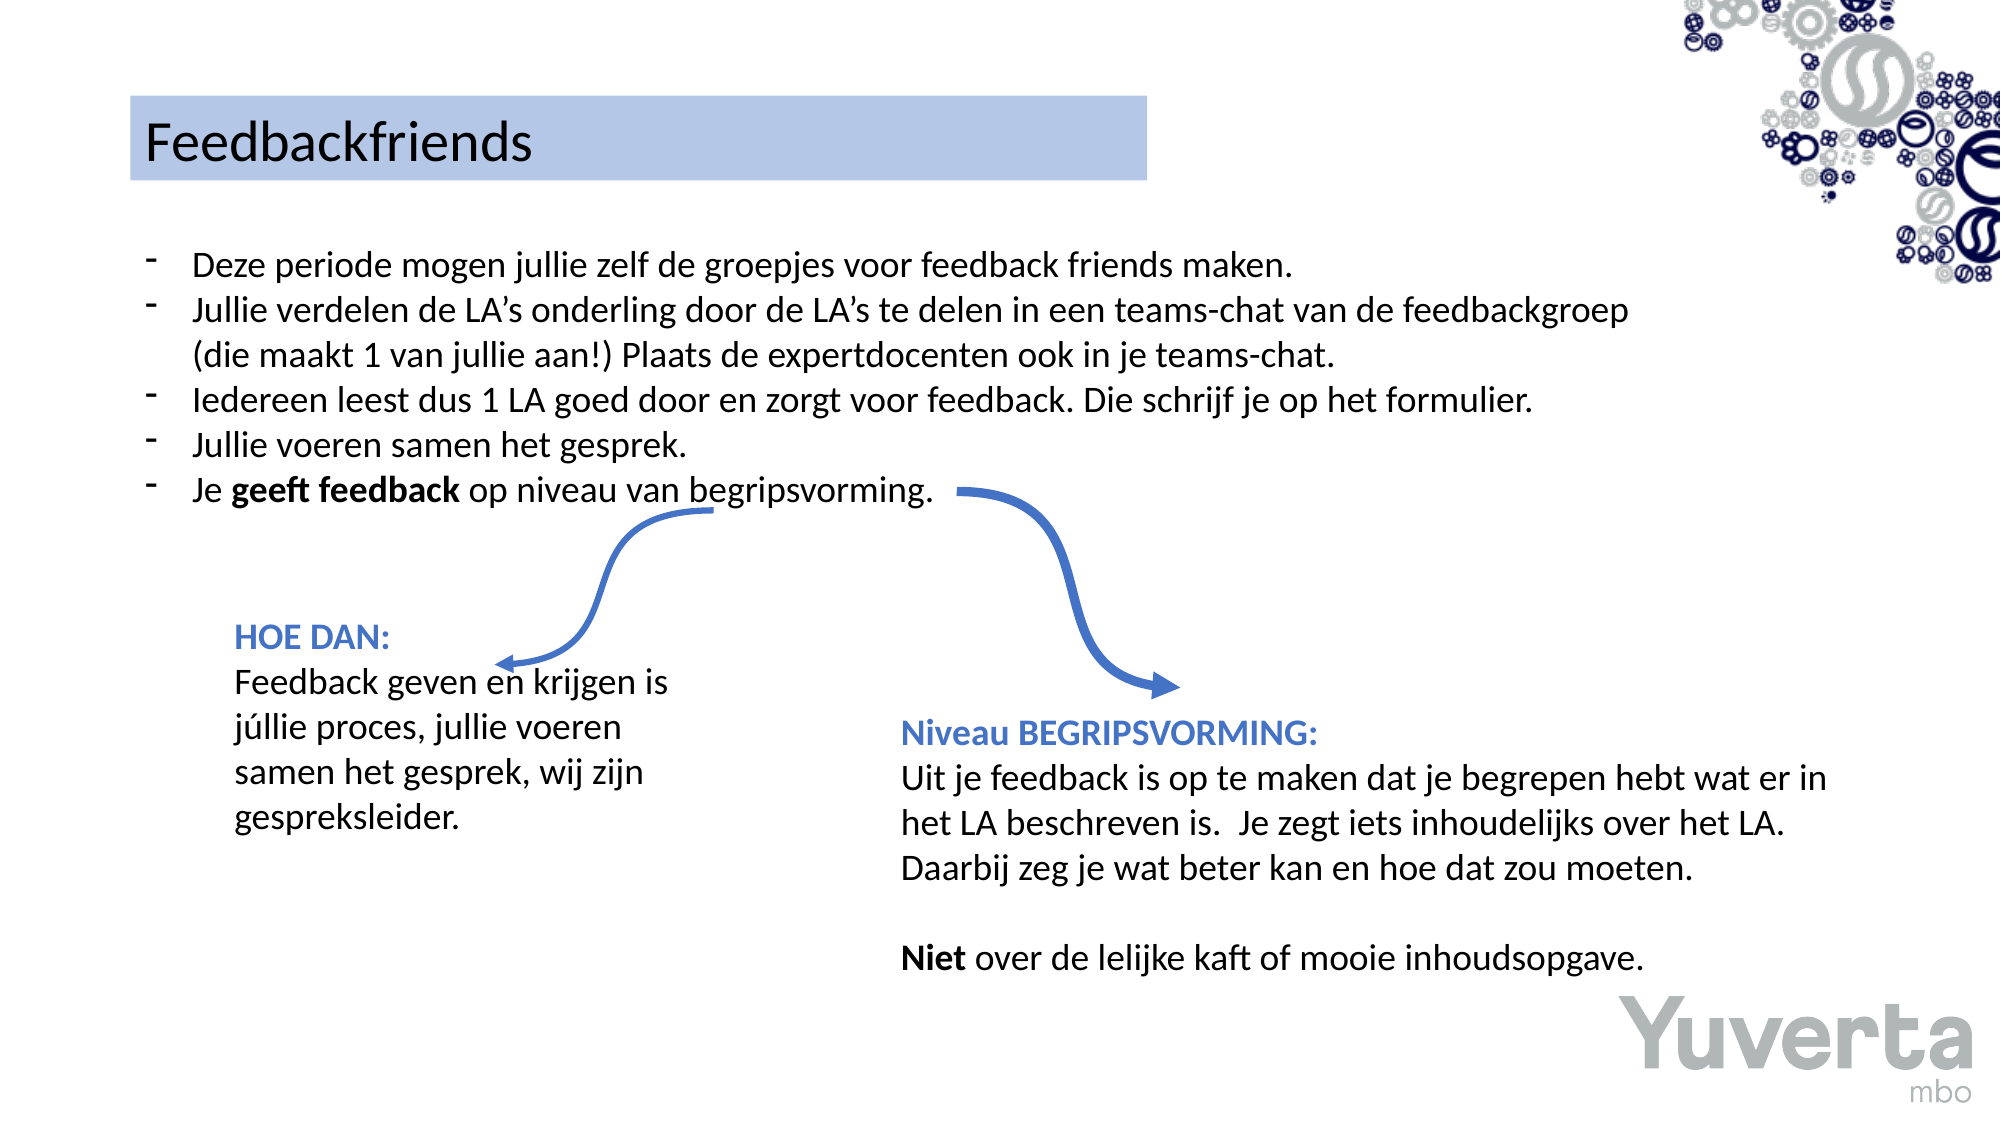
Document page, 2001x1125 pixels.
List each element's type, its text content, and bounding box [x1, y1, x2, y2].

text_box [494, 510, 714, 665]
picture [0, 0, 2000, 1125]
text_box HOE DAN: Feedback geven en krijgen is júllie proces, jullie voeren samen het gesprek, wij zijn gespreksleider. [219, 604, 714, 845]
text_box Deze periode mogen jullie zelf de groepjes voor feedback friends maken. Jullie verdelen de LA’s onderling door de LA’s te delen in een teams-chat van de feedbackgroep (die maakt 1 van jullie aan!) Plaats de expertdocenten ook in je teams-chat. Iedereen leest dus 1 LA goed door en zorgt voor feedback. Die schrijf je op het formulier. Jullie voeren samen het gesprek. Je geeft feedback op niveau van begripsvorming. [130, 232, 1670, 562]
text_box Niveau BEGRIPSVORMING: Uit je feedback is op te maken dat je begrepen hebt wat er in het LA beschreven is. Je zegt iets inhoudelijks over het LA. Daarbij zeg je wat beter kan en hoe dat zou moeten. Niet over de lelijke kaft of mooie inhoudsopgave. [886, 700, 1886, 986]
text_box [956, 491, 1181, 688]
text_box Feedbackfriends [130, 95, 1148, 181]
